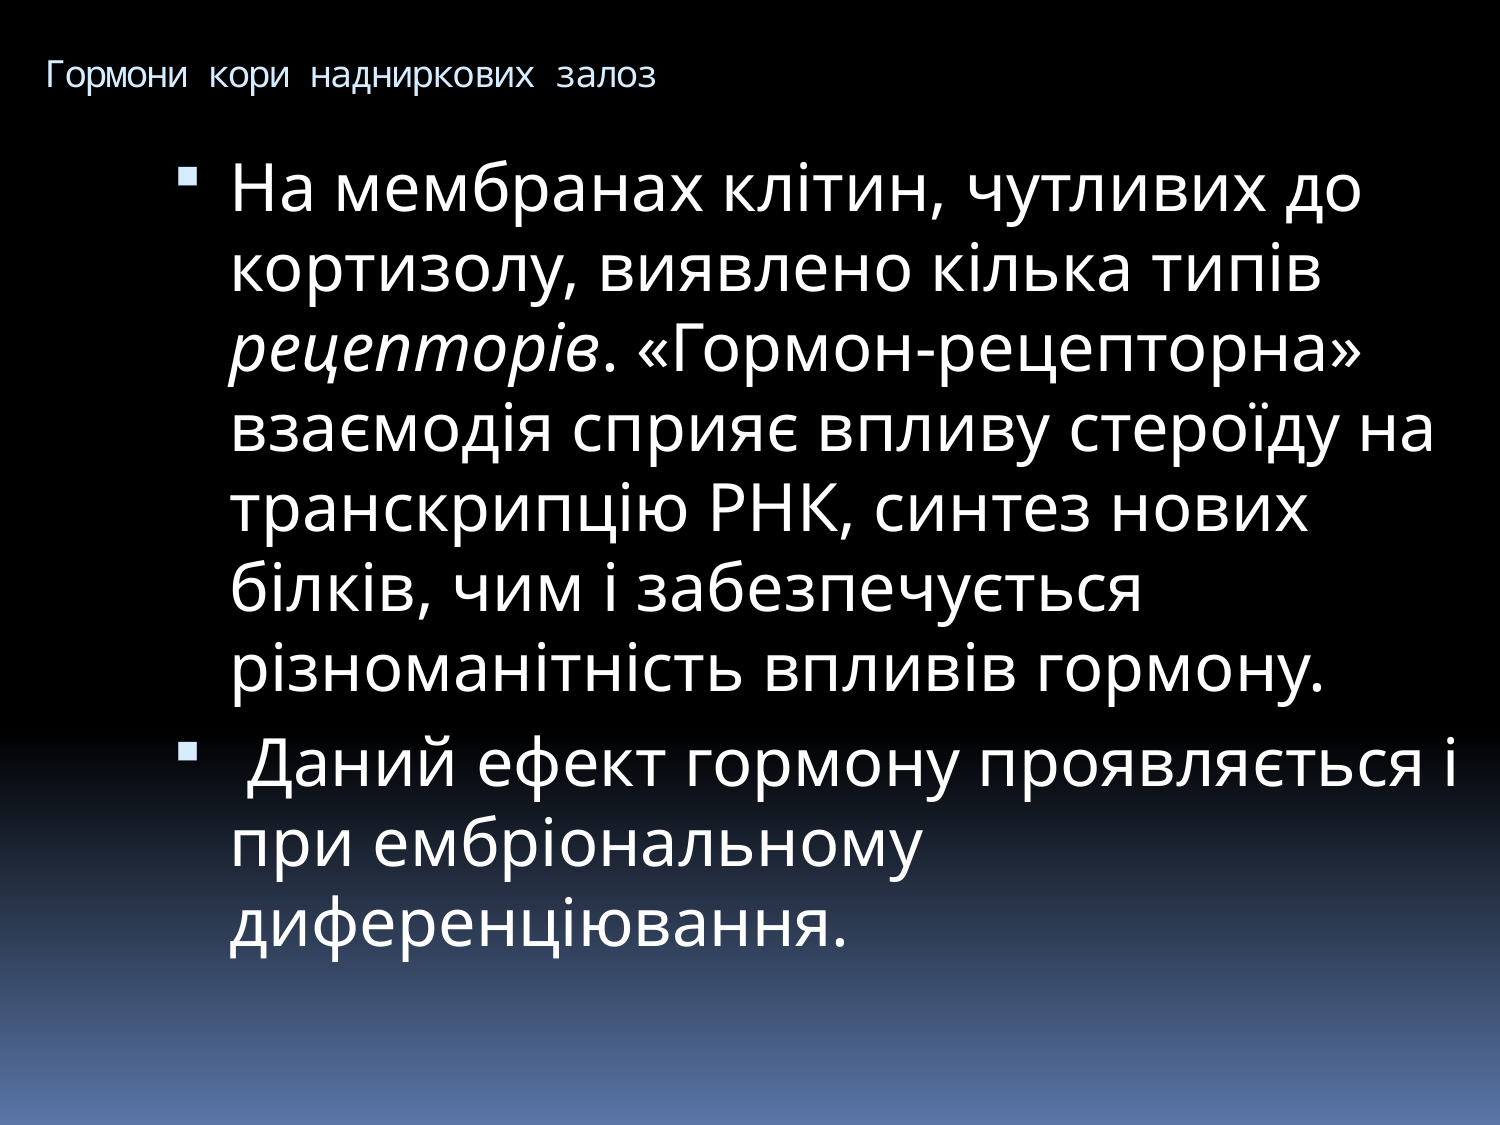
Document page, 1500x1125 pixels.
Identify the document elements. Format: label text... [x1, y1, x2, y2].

title Гормони кори надниркових залоз [29, 42, 1471, 149]
list На мембранах клітин, чутливих до кортизолу, виявлено кілька типів рецепторів. «Гормон-рецепторна» взаємодія сприяє впливу стероїду на транскрипцію РНК, синтез нових білків, чим і забезпечується різноманітність впливів гормону. Даний ефект гормону проявляється і при ембріональному диференціювання. [147, 137, 1500, 1094]
